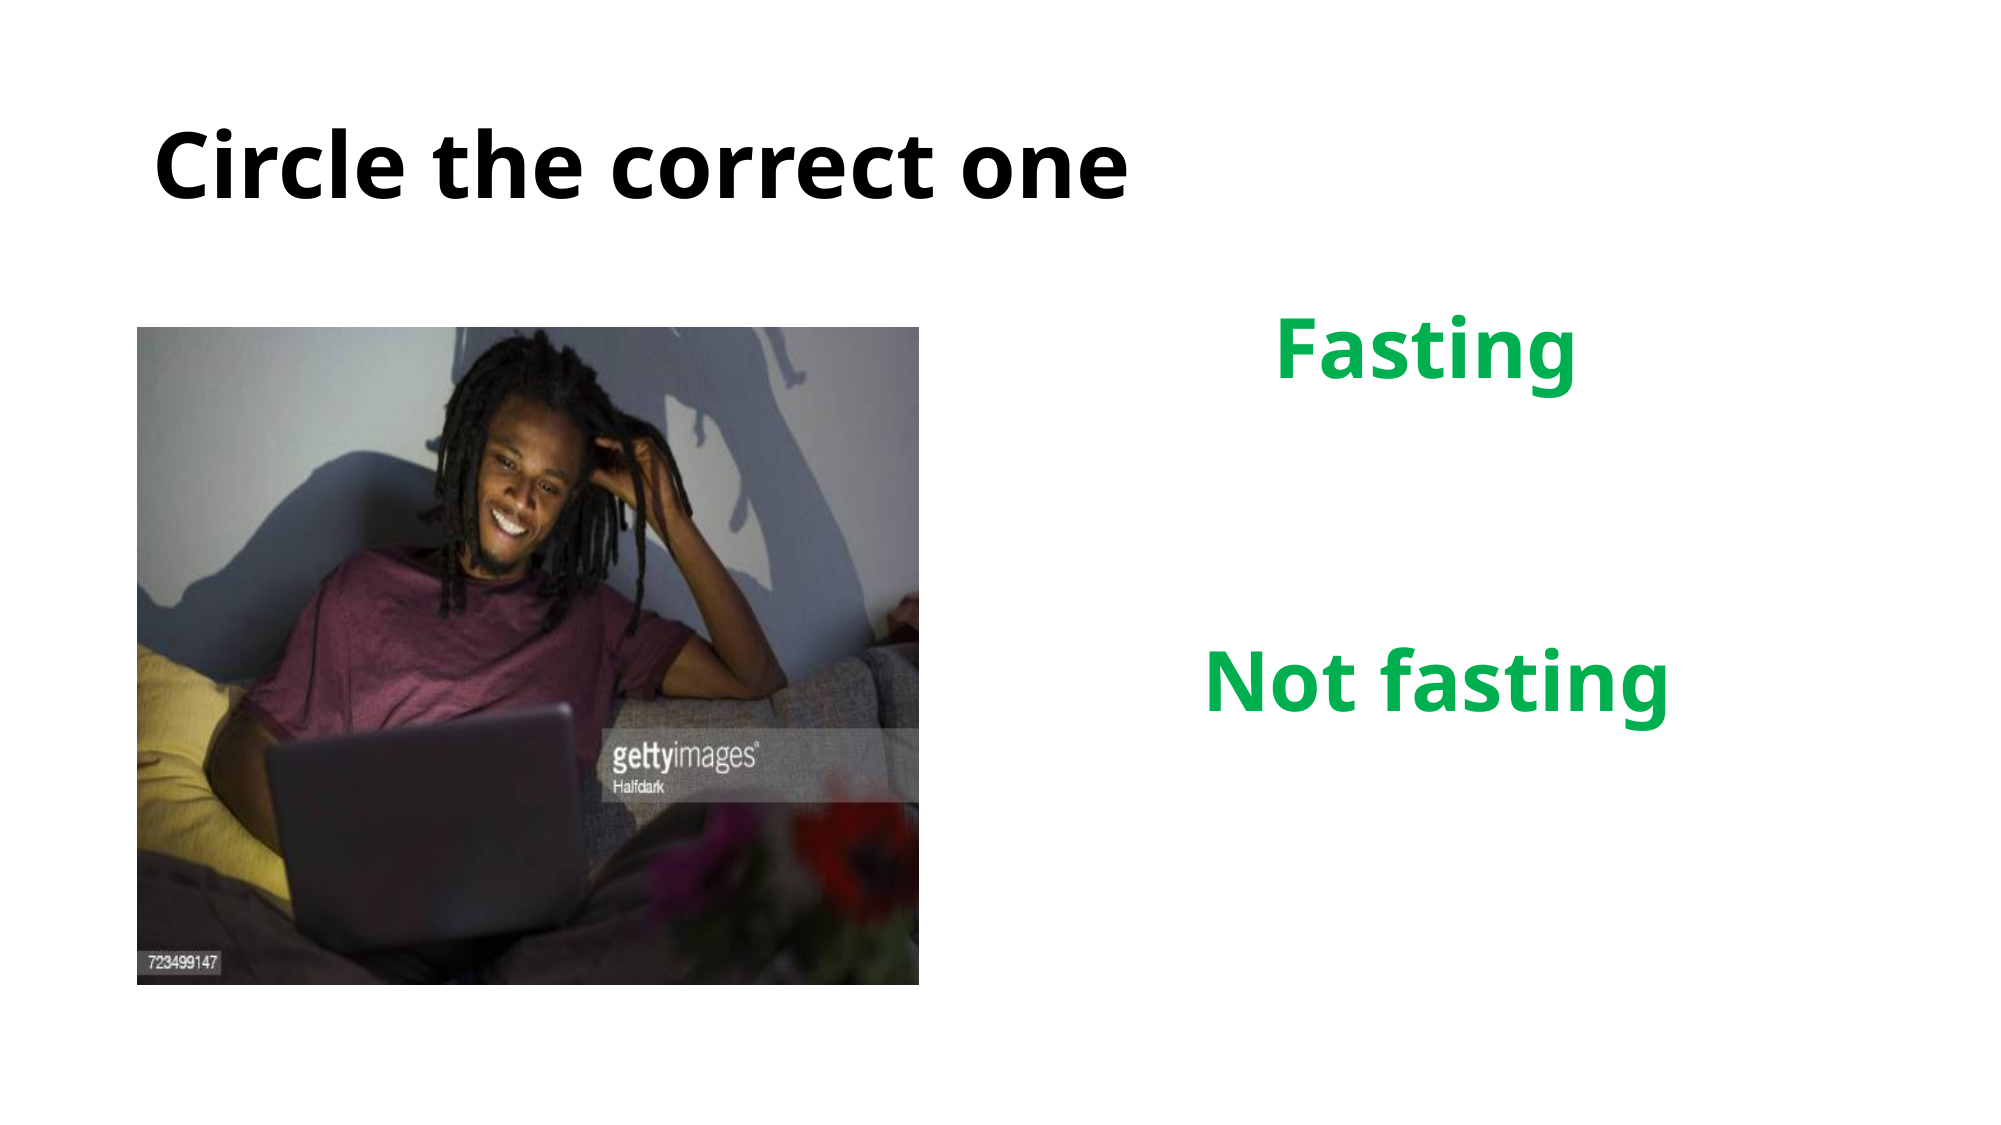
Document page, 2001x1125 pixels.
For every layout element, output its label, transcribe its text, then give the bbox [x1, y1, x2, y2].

list Fasting Not fasting [1012, 299, 1863, 1014]
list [137, 328, 919, 985]
title Circle the correct one [137, 59, 1863, 278]
